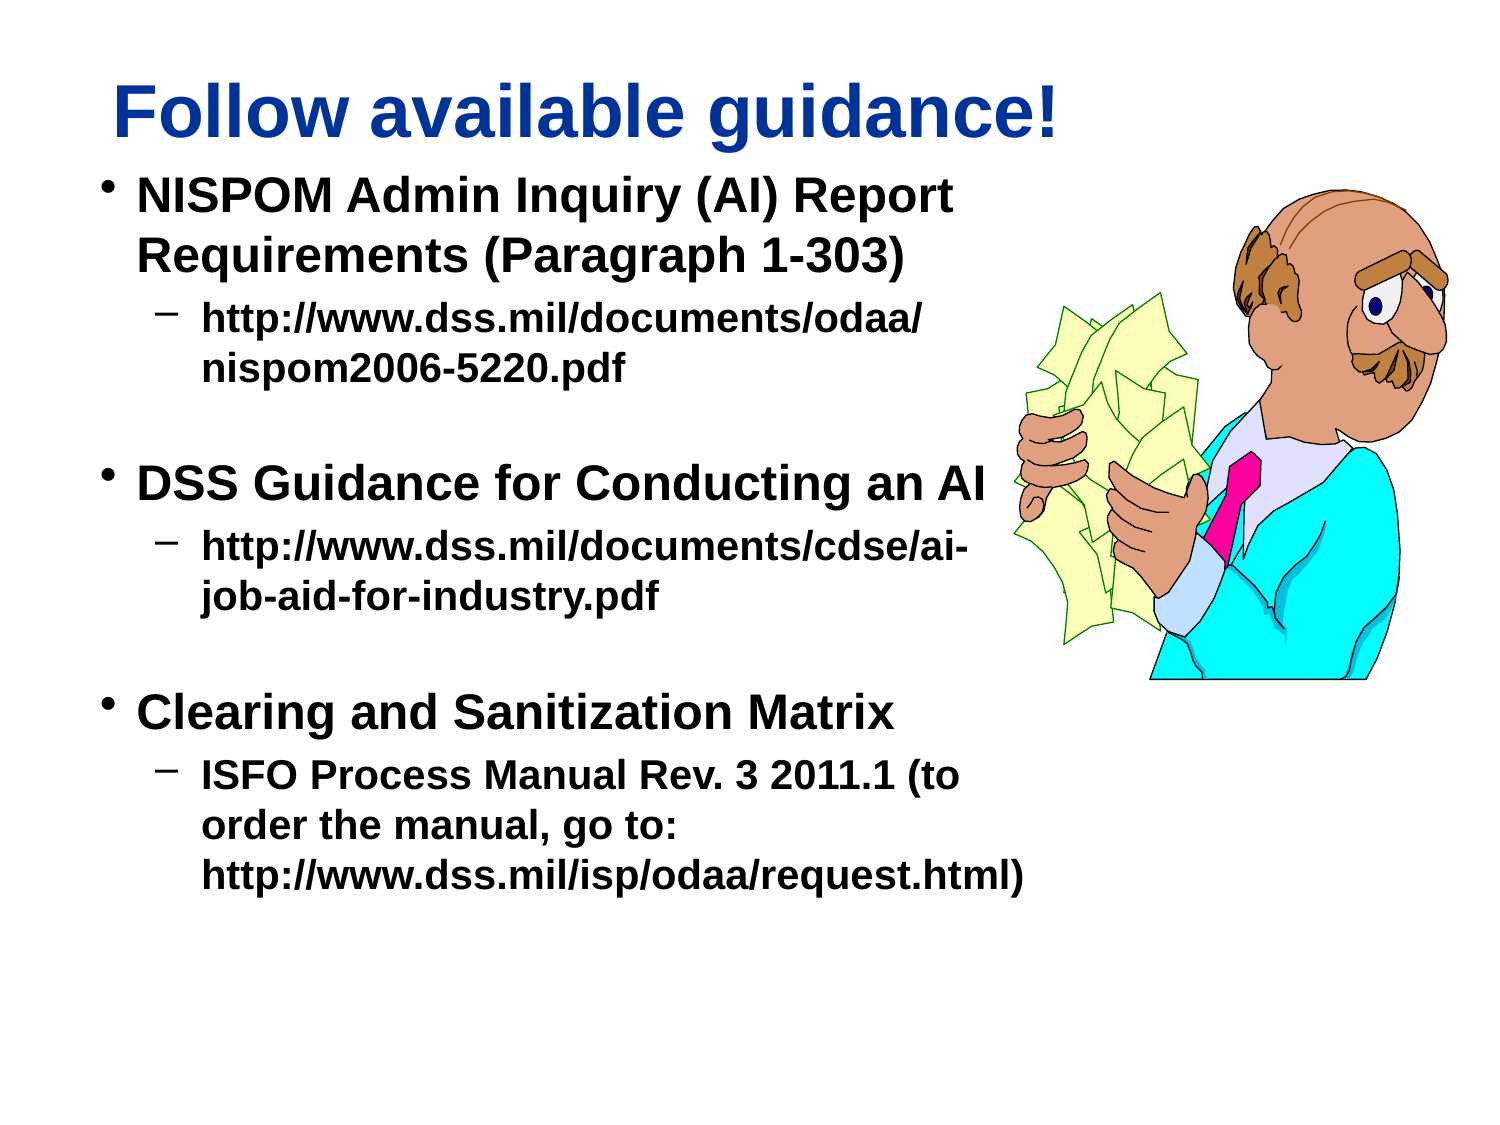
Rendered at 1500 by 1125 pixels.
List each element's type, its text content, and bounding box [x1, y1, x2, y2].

title Follow available guidance! [111, 61, 1388, 185]
list NISPOM Admin Inquiry (AI) Report Requirements (Paragraph 1-303) http://www.dss.mil/documents/odaa/nispom2006-5220.pdf DSS Guidance for Conducting an AI http://www.dss.mil/documents/cdse/ai-job-aid-for-industry.pdf Clearing and Sanitization Matrix ISFO Process Manual Rev. 3 2011.1 (to order the manual, go to: http://www.dss.mil/isp/odaa/request.html) [99, 161, 1026, 1125]
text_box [1012, 187, 1451, 682]
